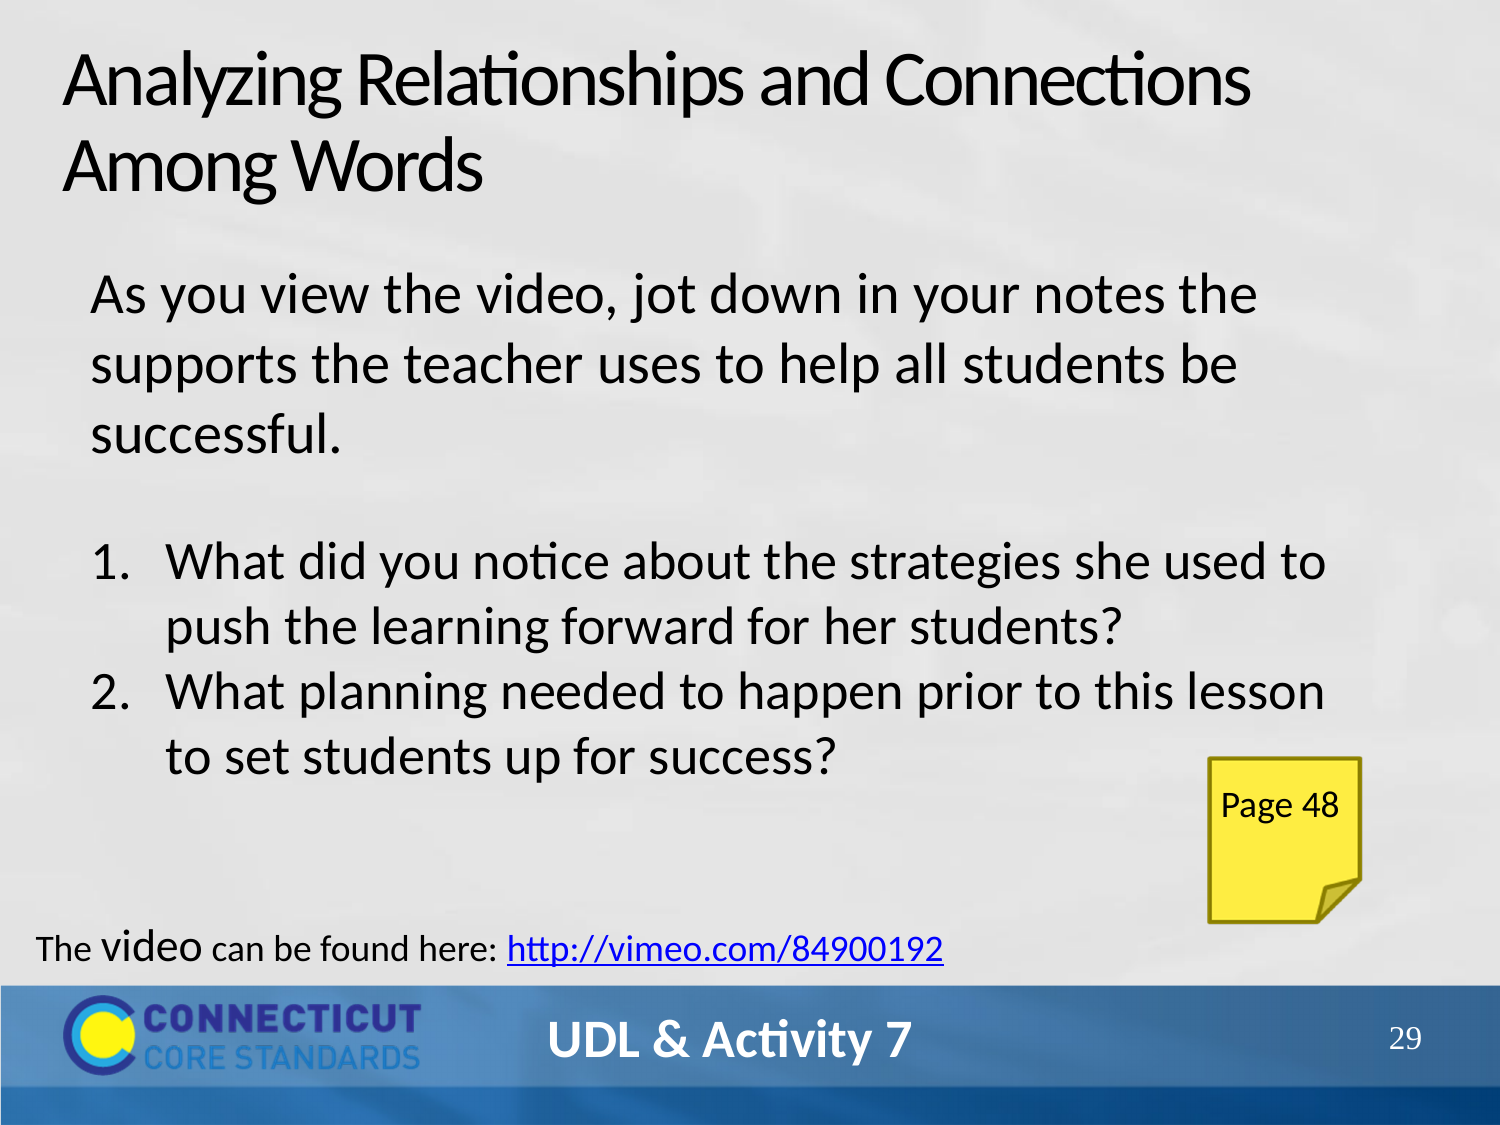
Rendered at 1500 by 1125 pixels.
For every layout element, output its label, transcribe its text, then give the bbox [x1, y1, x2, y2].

text_box The video can be found here: http://vimeo.com/84900192 [20, 907, 1159, 978]
title Analyzing Relationships and Connections Among Words [62, 37, 1438, 210]
picture [2, 986, 1500, 1125]
text_box As you view the video, jot down in your notes the supports the teacher uses to help all students be successful. What did you notice about the strategies she used to push the learning forward for her students? What planning needed to happen prior to this lesson to set students up for success? [76, 247, 1386, 838]
slide_number 90 [1075, 996, 1438, 1076]
picture [0, 0, 1500, 985]
